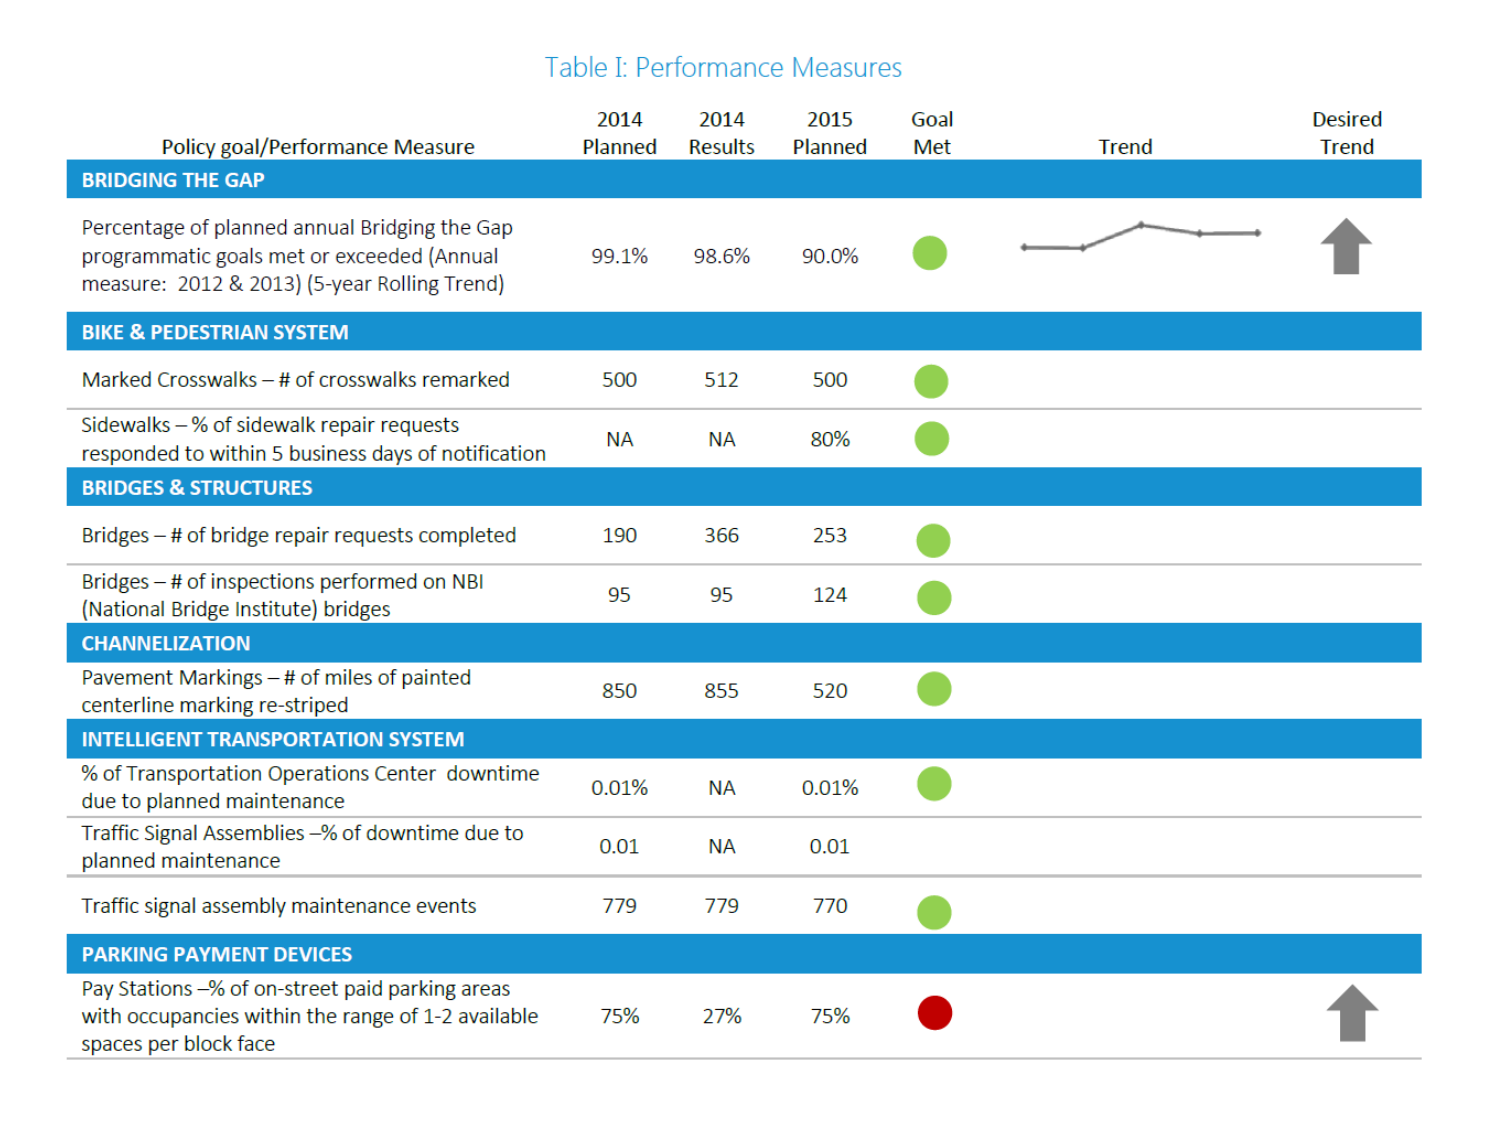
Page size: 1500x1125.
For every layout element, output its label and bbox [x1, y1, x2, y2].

picture [37, 46, 1500, 1063]
